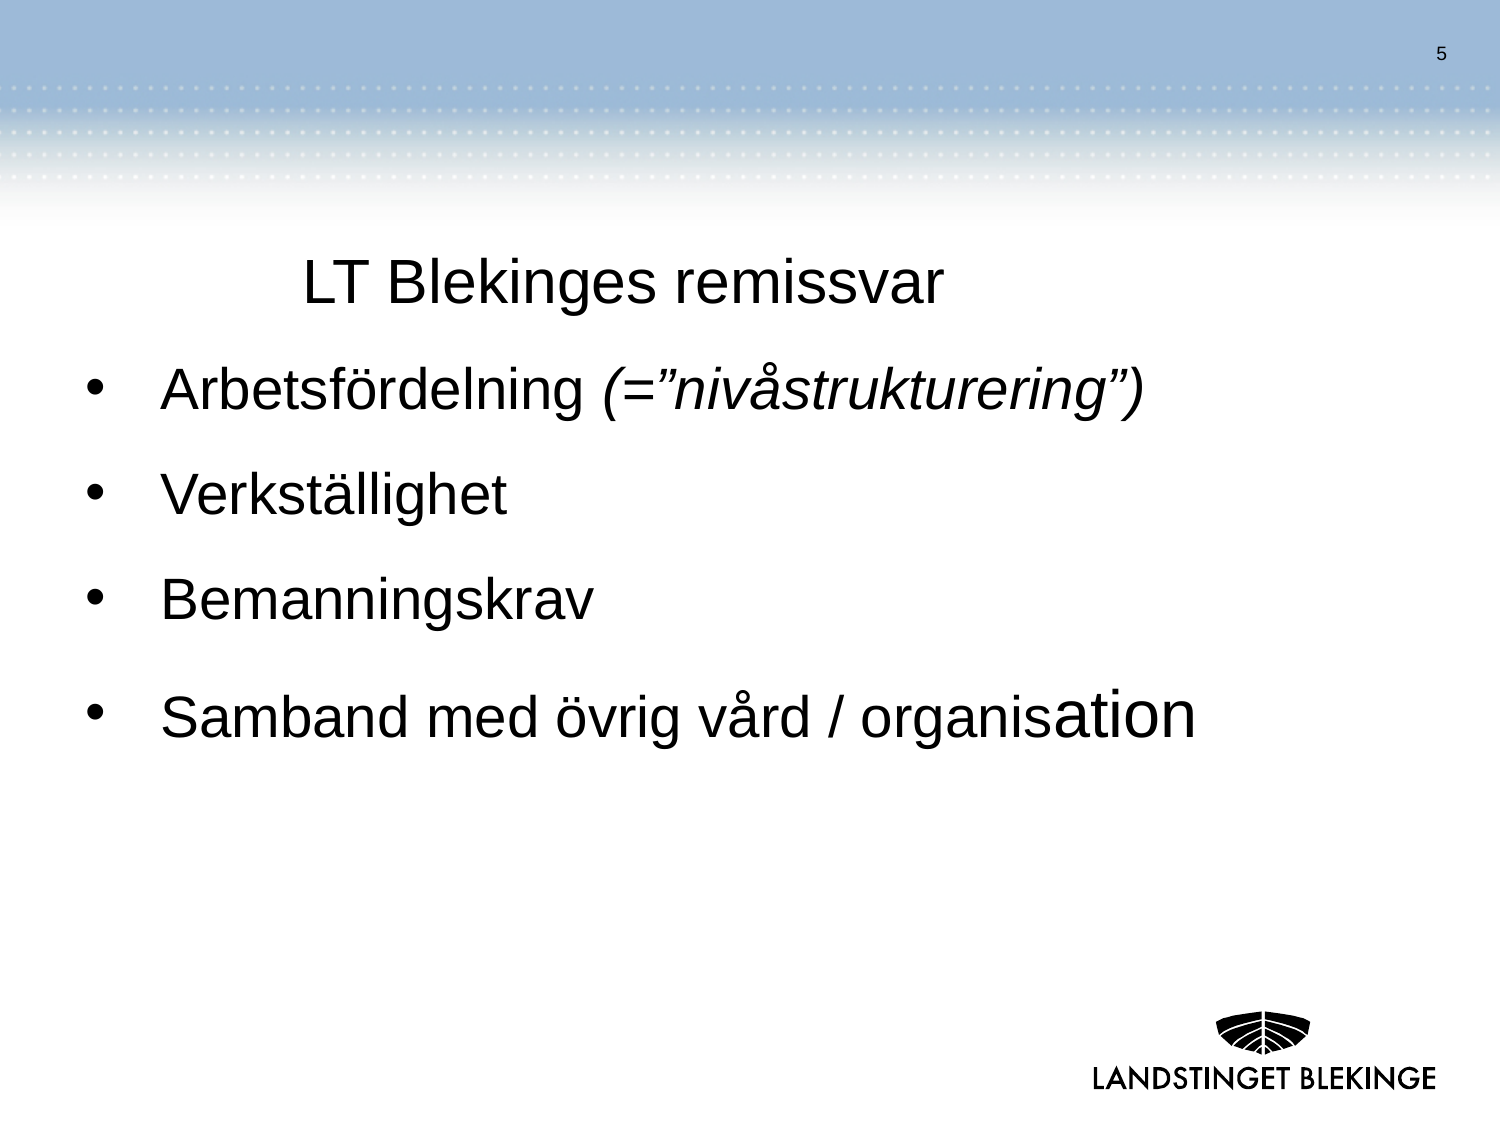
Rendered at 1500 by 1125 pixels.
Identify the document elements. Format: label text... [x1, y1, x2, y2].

text_box LT Blekinges remissvar Arbetsfördelning (=”nivåstrukturering”) Verkställighet Bemanningskrav Samband med övrig vård / organisation [70, 196, 1213, 759]
picture [0, 0, 1500, 232]
